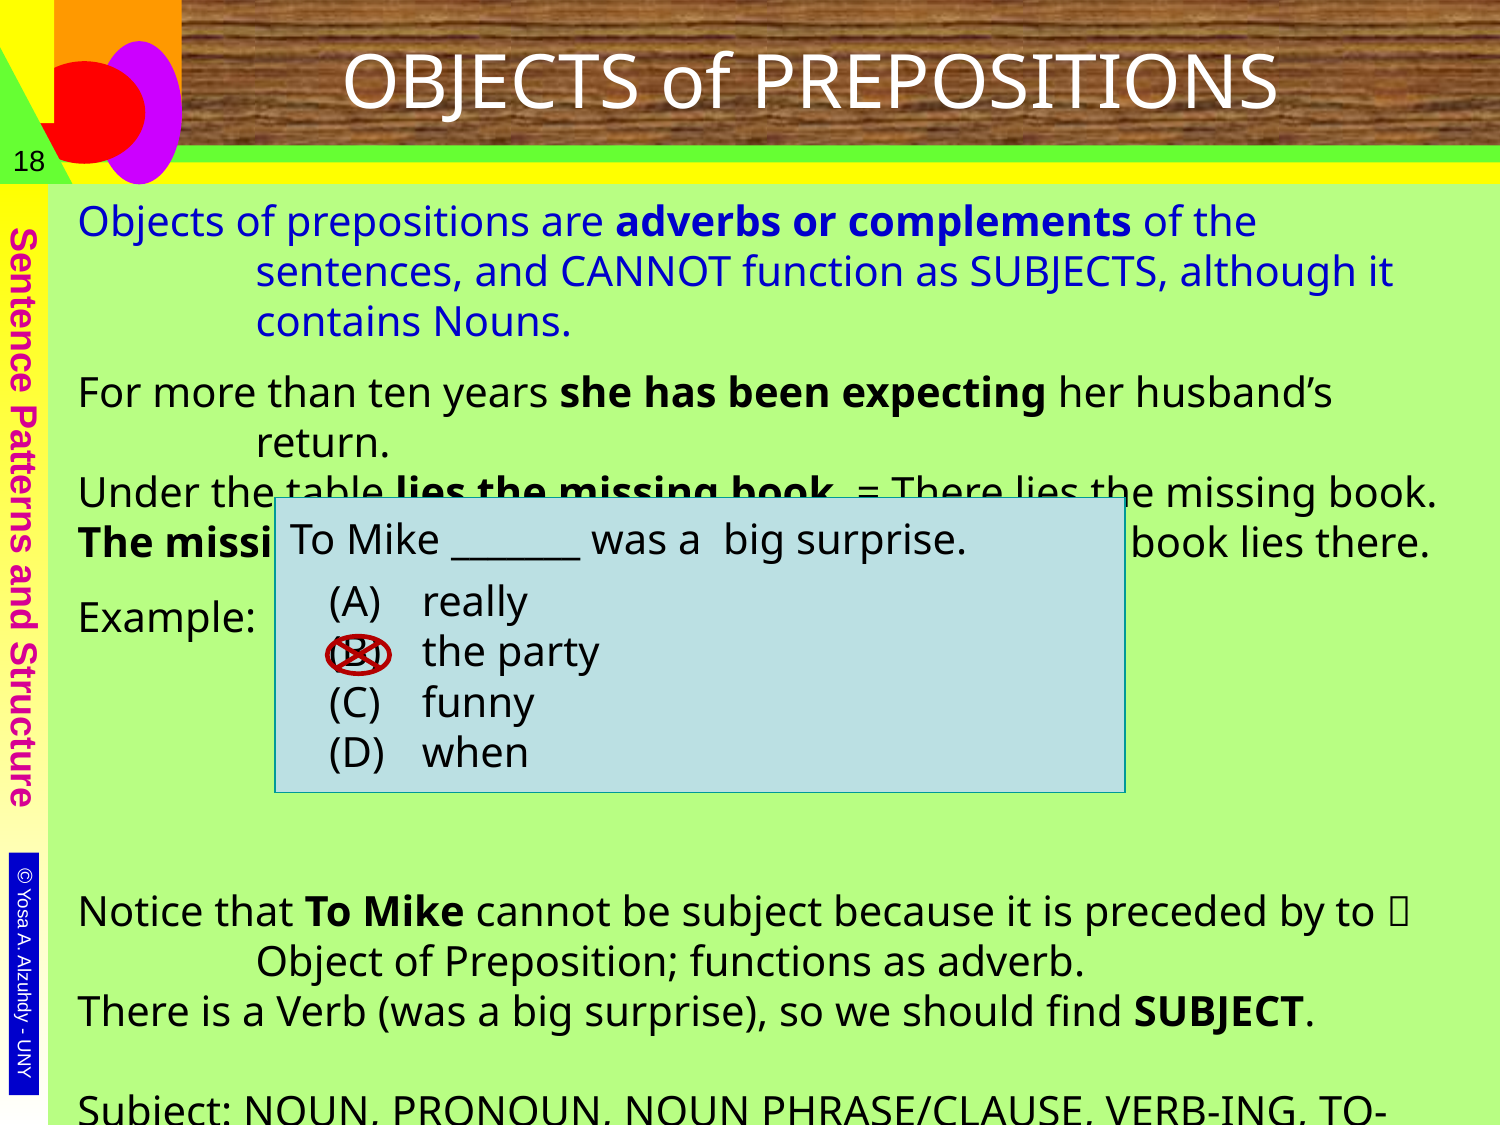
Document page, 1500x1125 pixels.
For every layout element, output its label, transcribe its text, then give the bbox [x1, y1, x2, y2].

picture [178, 0, 1500, 145]
footer 18 [0, 99, 105, 203]
title OBJECTS of PREPOSITIONS [162, 18, 1460, 138]
text_box [327, 636, 390, 674]
list Objects of prepositions are adverbs or complements of the sentences, and CANNOT function as SUBJECTS, although it contains Nouns. For more than ten years she has been expecting her husband’s return. Under the table lies the missing book. = There lies the missing book. The missing book lies under the table. / The missing book lies there. Example: Notice that To Mike cannot be subject because it is preceded by to  Object of Preposition; functions as adverb. There is a Verb (was a big surprise), so we should find SUBJECT. Subject: NOUN, PRONOUN, NOUN PHRASE/CLAUSE, VERB-ING, TO-INF. Answer  B: the party. [62, 187, 1478, 1125]
text_box To Mike _______ was a big surprise. (A) really (B) the party (C) funny (D) when [275, 497, 1125, 793]
